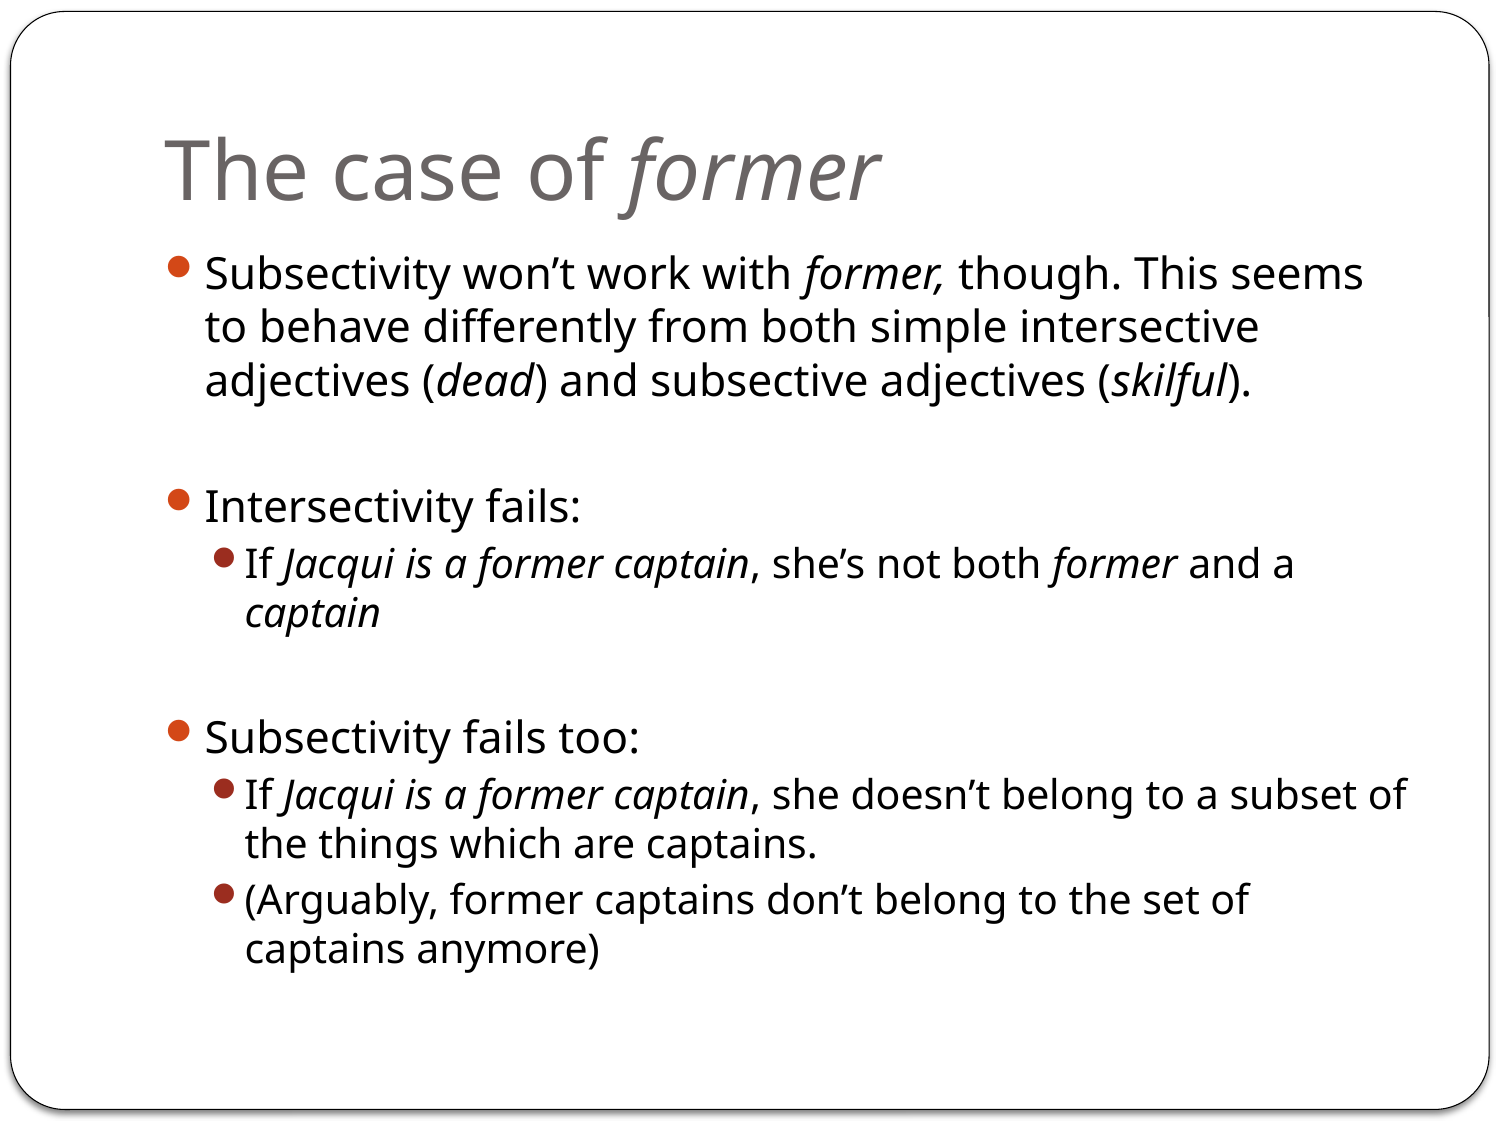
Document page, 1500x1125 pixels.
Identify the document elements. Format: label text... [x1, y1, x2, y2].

list Subsectivity won’t work with former, though. This seems to behave differently from both simple intersective adjectives (dead) and subsective adjectives (skilful). Intersectivity fails: If Jacqui is a former captain, she’s not both former and a captain Subsectivity fails too: If Jacqui is a former captain, she doesn’t belong to a subset of the things which are captains. (Arguably, former captains don’t belong to the set of captains anymore) [150, 237, 1425, 988]
title The case of former [150, 45, 1425, 233]
